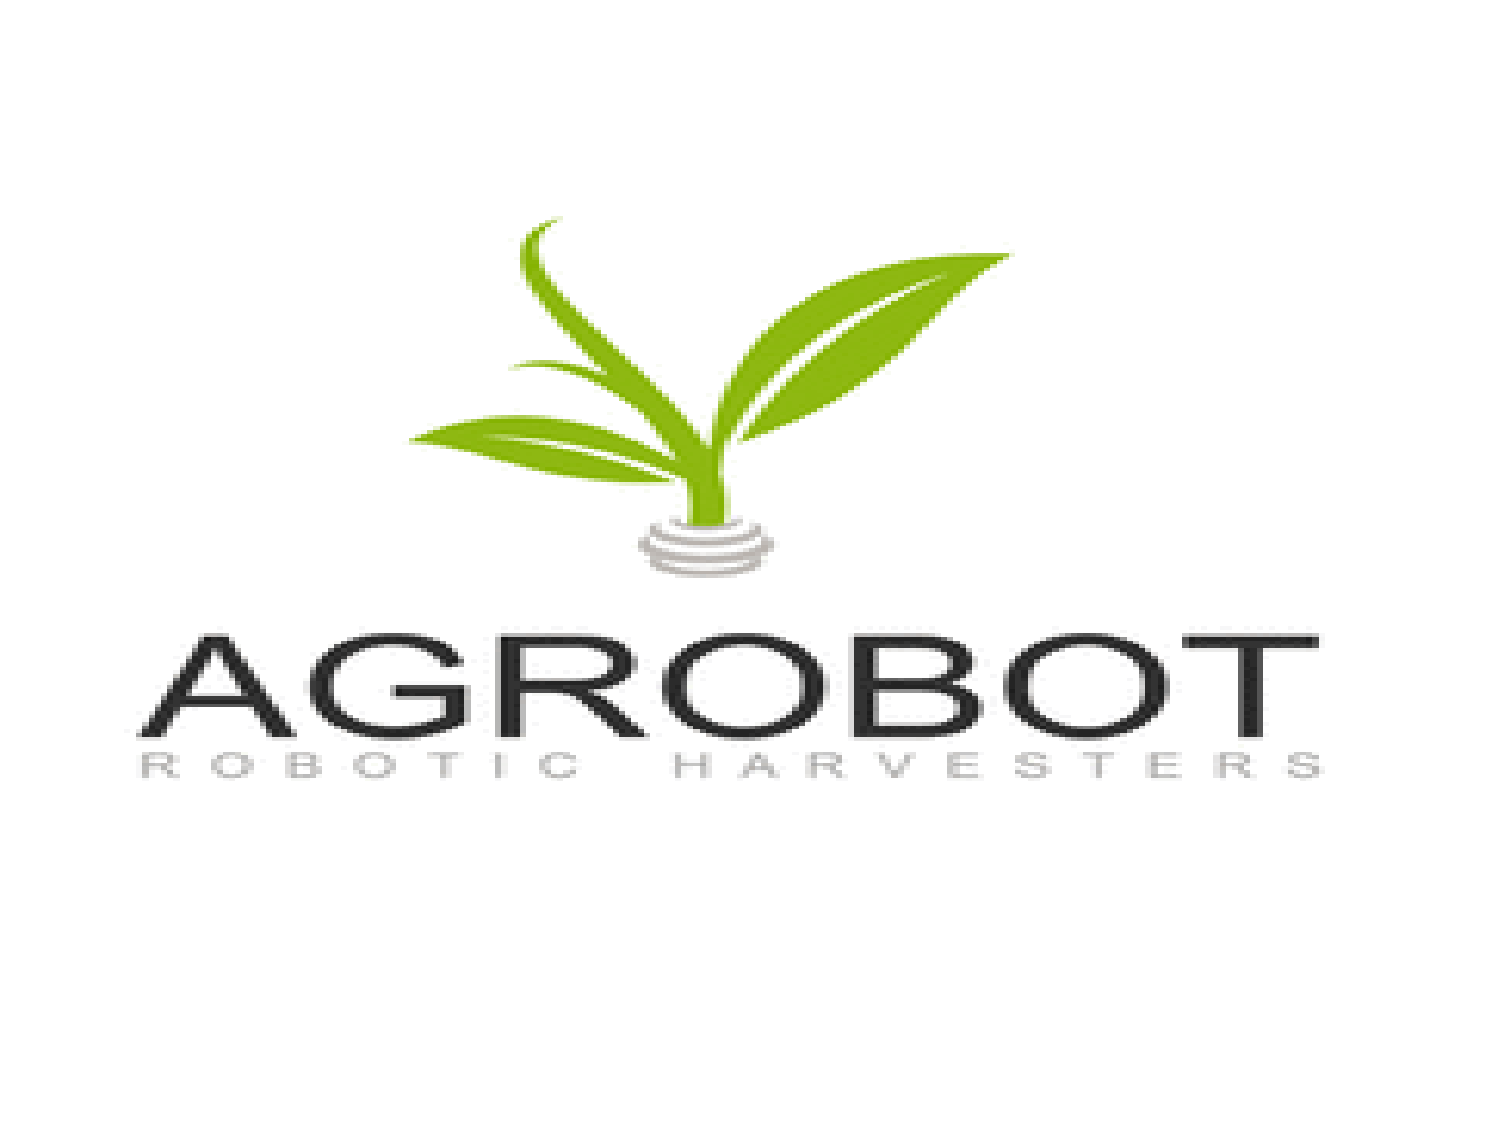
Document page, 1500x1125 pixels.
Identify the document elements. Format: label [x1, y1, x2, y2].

picture [112, 124, 1350, 863]
